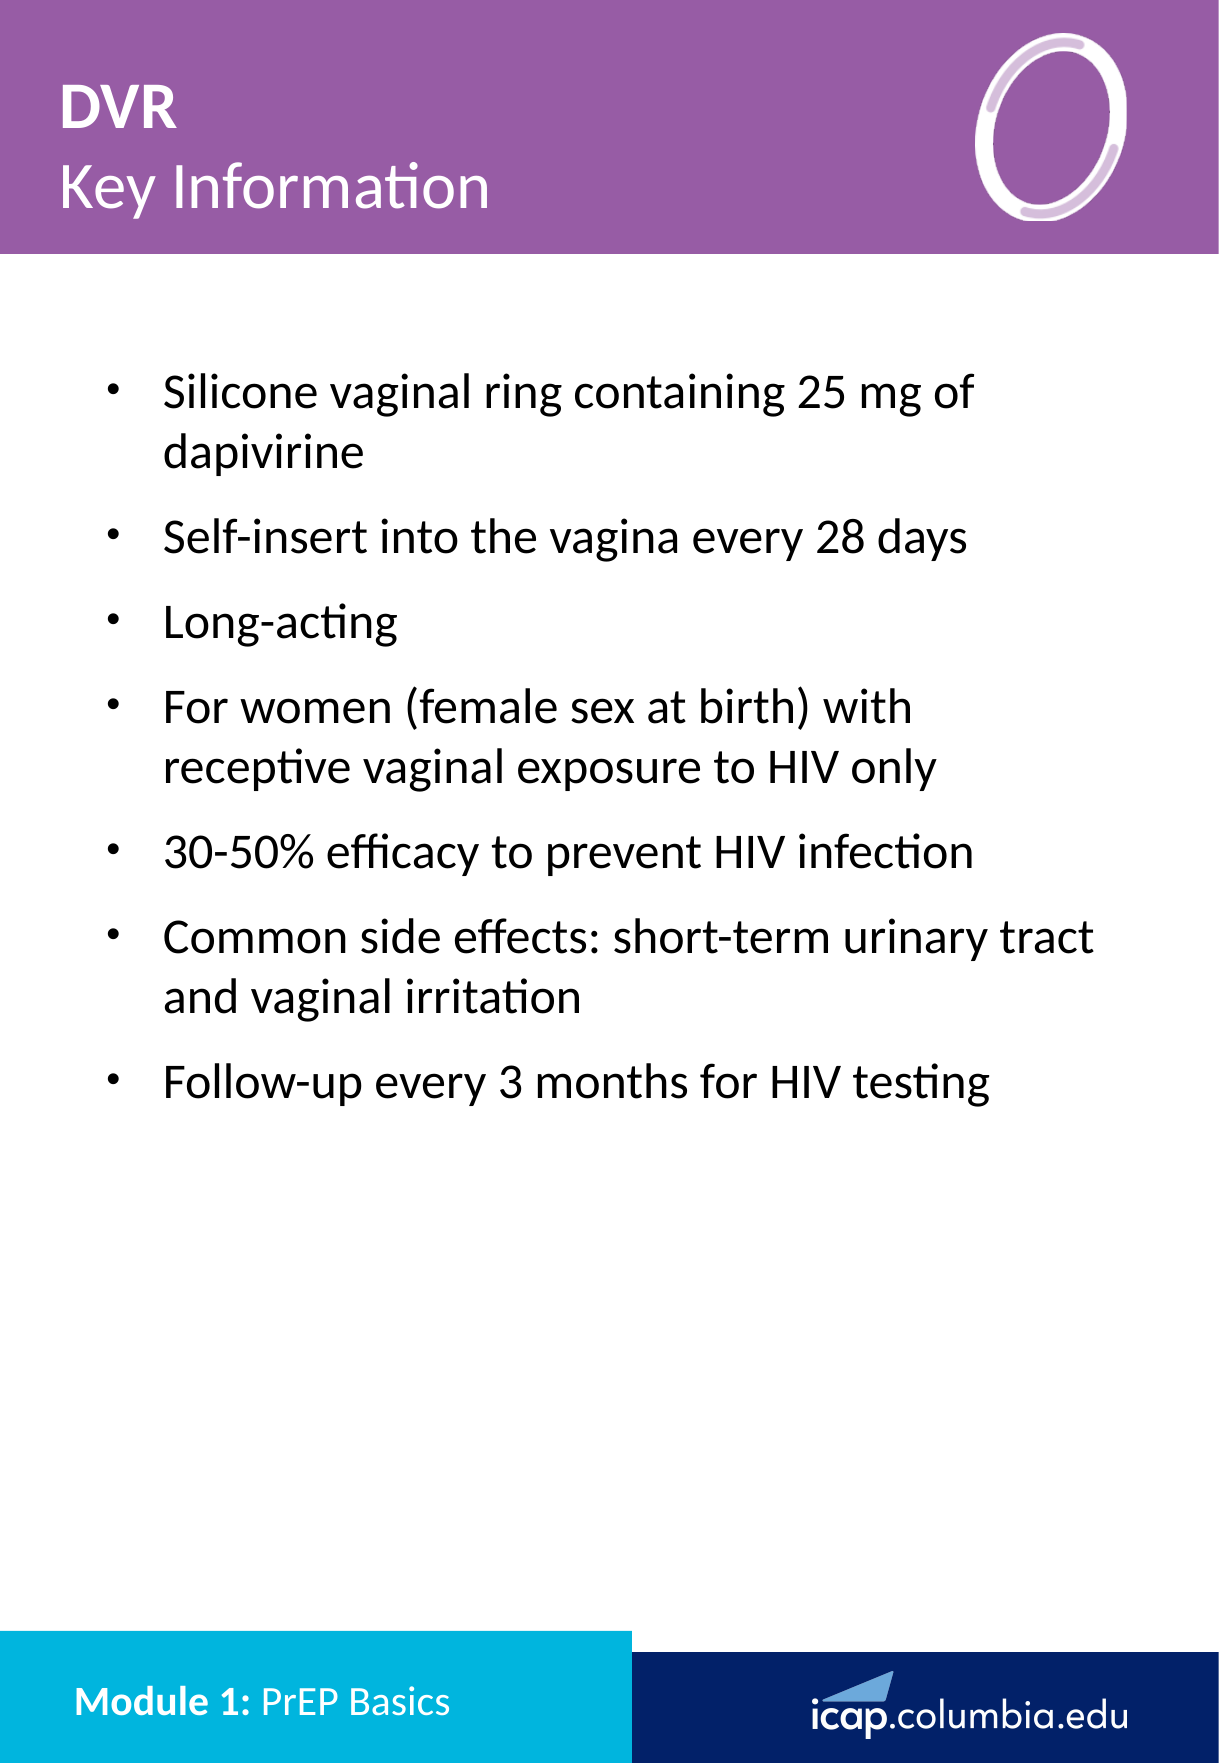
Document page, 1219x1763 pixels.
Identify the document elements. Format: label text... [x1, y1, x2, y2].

list DVR Key Information [45, 54, 975, 221]
text_box [0, 0, 1219, 255]
picture [975, 33, 1127, 221]
picture [812, 1671, 1127, 1739]
title Module 1: PrEP Basics [59, 1668, 587, 1735]
list Silicone vaginal ring containing 25 mg of dapivirine Self-insert into the vagina every 28 days Long-acting For women (female sex at birth) with receptive vaginal exposure to HIV only 30-50% efficacy ​to prevent HIV infection Common side effects: short-term urinary tract and vaginal irritation Follow-up every 3 months for HIV testing​ [91, 350, 1127, 1573]
